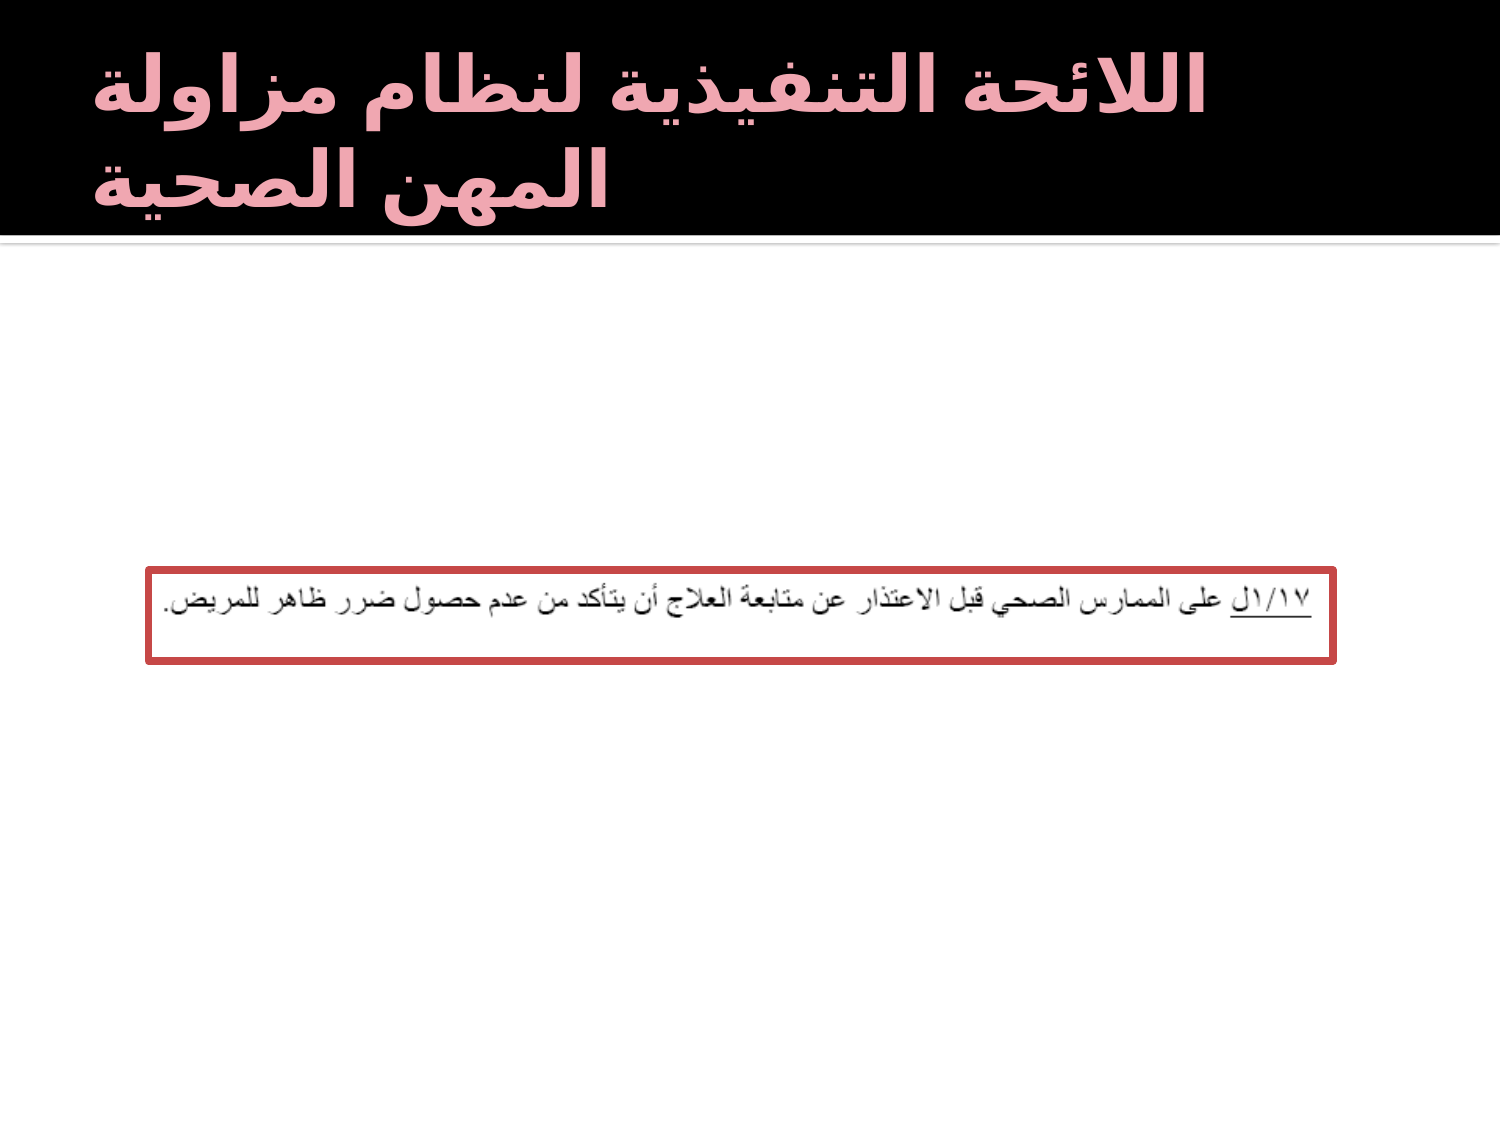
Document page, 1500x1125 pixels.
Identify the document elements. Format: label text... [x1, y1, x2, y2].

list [152, 574, 1329, 657]
title اللائحة التنفيذية لنظام مزاولة المهن الصحية [75, 25, 1425, 231]
